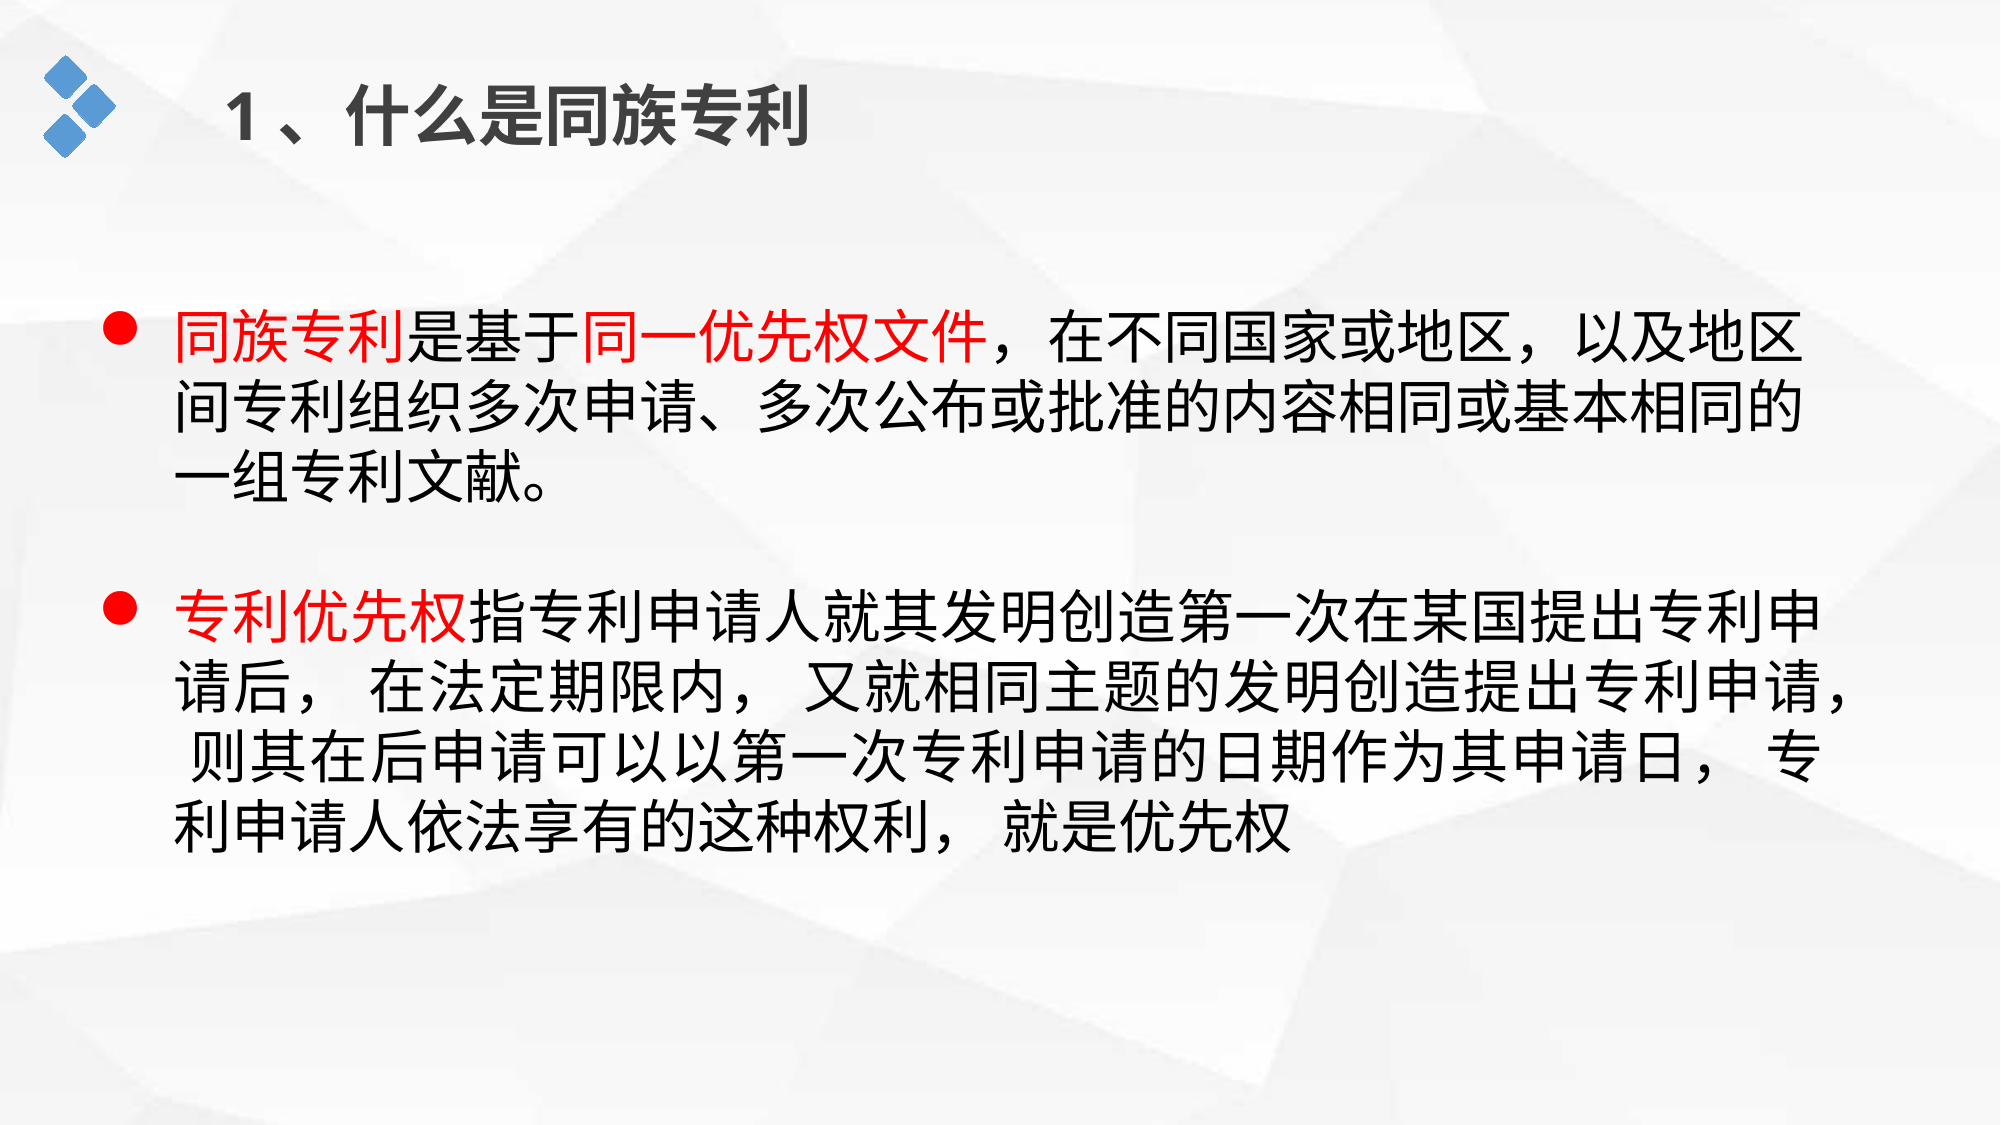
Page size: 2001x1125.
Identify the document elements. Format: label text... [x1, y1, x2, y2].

text_box [43, 114, 86, 158]
text_box [72, 84, 116, 128]
text_box [44, 55, 87, 99]
picture [0, 0, 2001, 1125]
text_box 同族专利是基于同一优先权文件，在不同国家或地区，以及地区间专利组织多次申请、多次公布或批准的内容相同或基本相同的一组专利文献。 专利优先权指专利申请人就其发明创造第一次在某国提出专利申请后， 在法定期限内， 又就相同主题的发明创造提出专利申请， 则其在后申请可以以第一次专利申请的日期作为其申请日， 专利申请人依法享有的这种权利， 就是优先权 [83, 293, 1839, 868]
text_box 1、什么是同族专利 [208, 65, 1189, 161]
